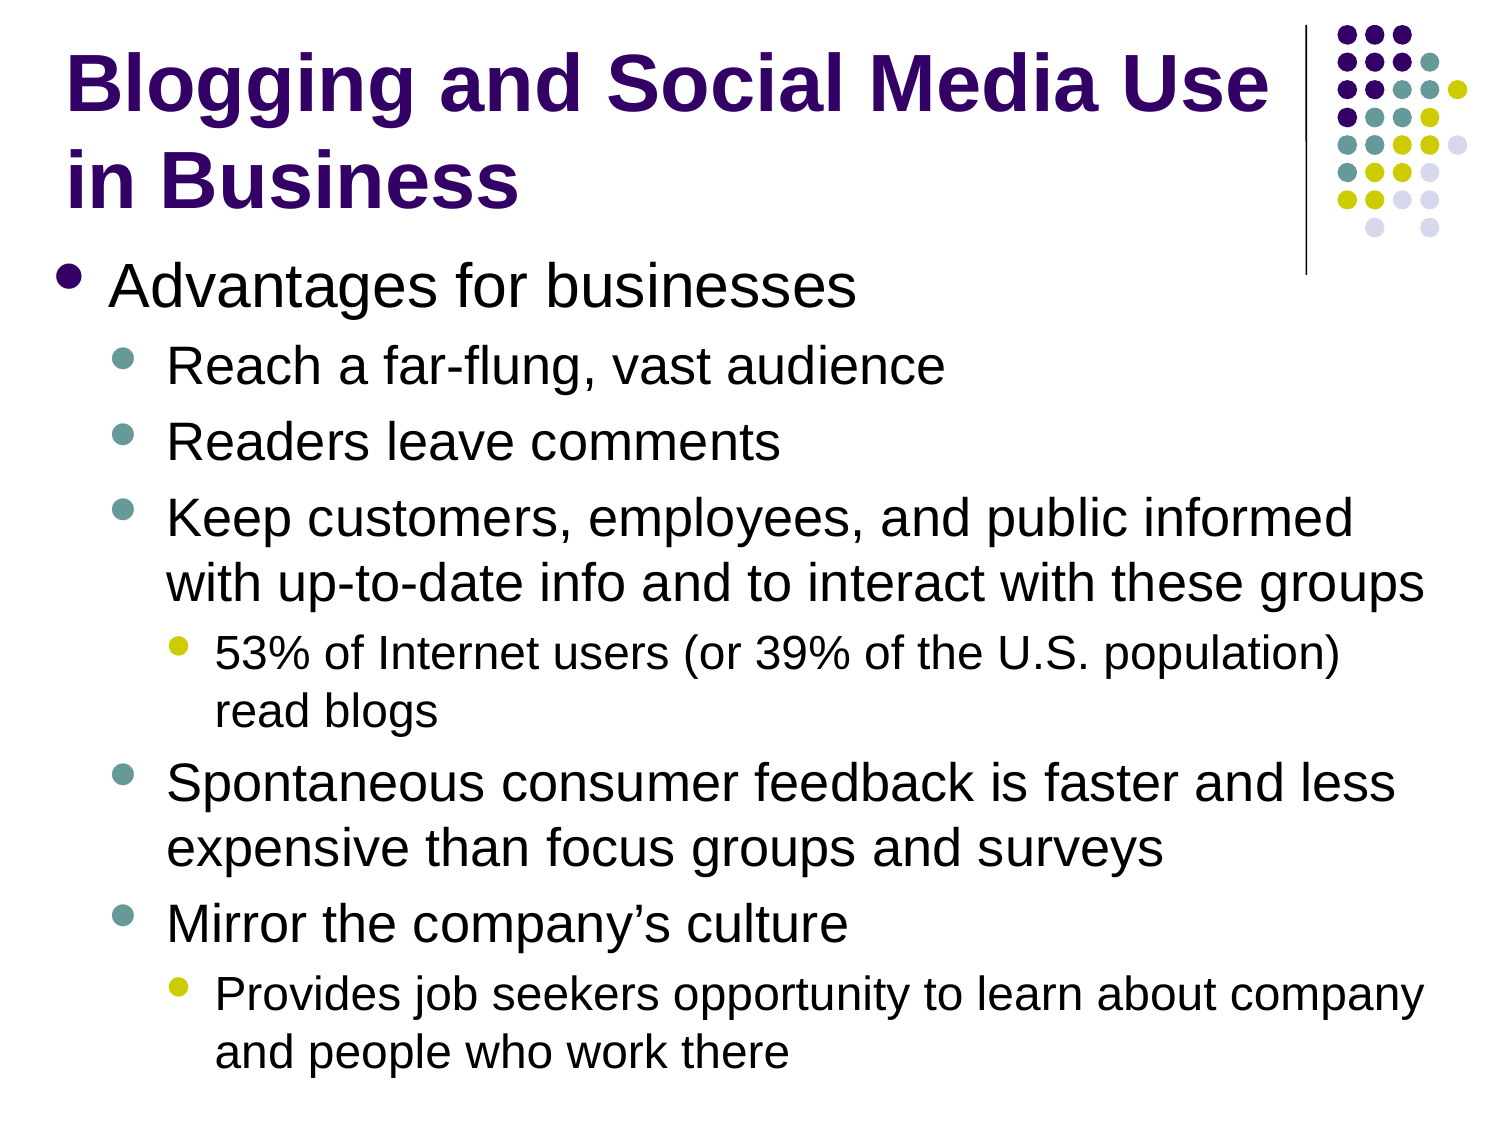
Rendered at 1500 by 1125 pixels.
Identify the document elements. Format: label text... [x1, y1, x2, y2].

title Blogging and Social Media Use in Business [50, 20, 1313, 233]
list Advantages for businesses Reach a far-flung, vast audience Readers leave comments Keep customers, employees, and public informed with up-to-date info and to interact with these groups 53% of Internet users (or 39% of the U.S. population) read blogs Spontaneous consumer feedback is faster and less expensive than focus groups and surveys Mirror the company’s culture Provides job seekers opportunity to learn about company and people who work there [37, 237, 1450, 1100]
